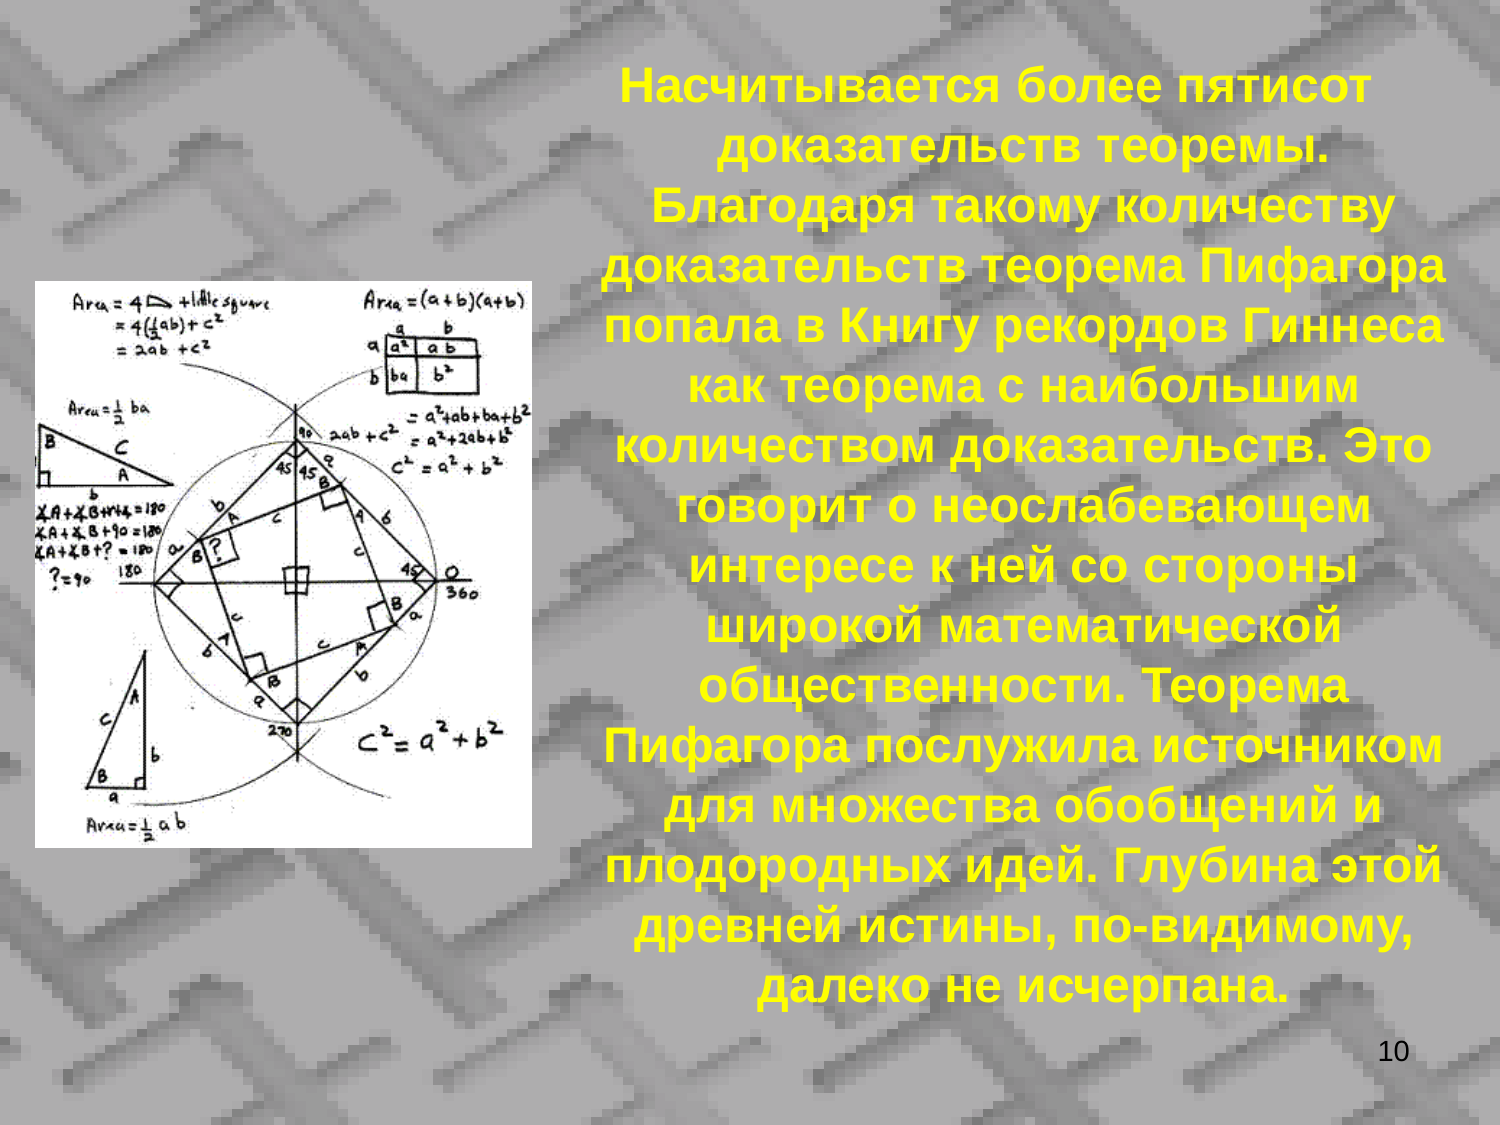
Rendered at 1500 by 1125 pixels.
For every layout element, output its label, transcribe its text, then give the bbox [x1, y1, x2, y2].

slide_number 10 [1074, 1024, 1426, 1103]
picture [0, 0, 1500, 1125]
list Насчитывается более пятисот доказательств теоремы. Благодаря такому количеству доказательств теорема Пифагора попала в Книгу рекордов Гиннеса как теорема с наибольшим количеством доказательств. Это говорит о неослабевающем интересе к ней со стороны широкой математической общественности. Теорема Пифагора послужила источником для множества обобщений и плодородных идей. Глубина этой древней истины, по-видимому, далеко не исчерпана. [515, 44, 1477, 1006]
